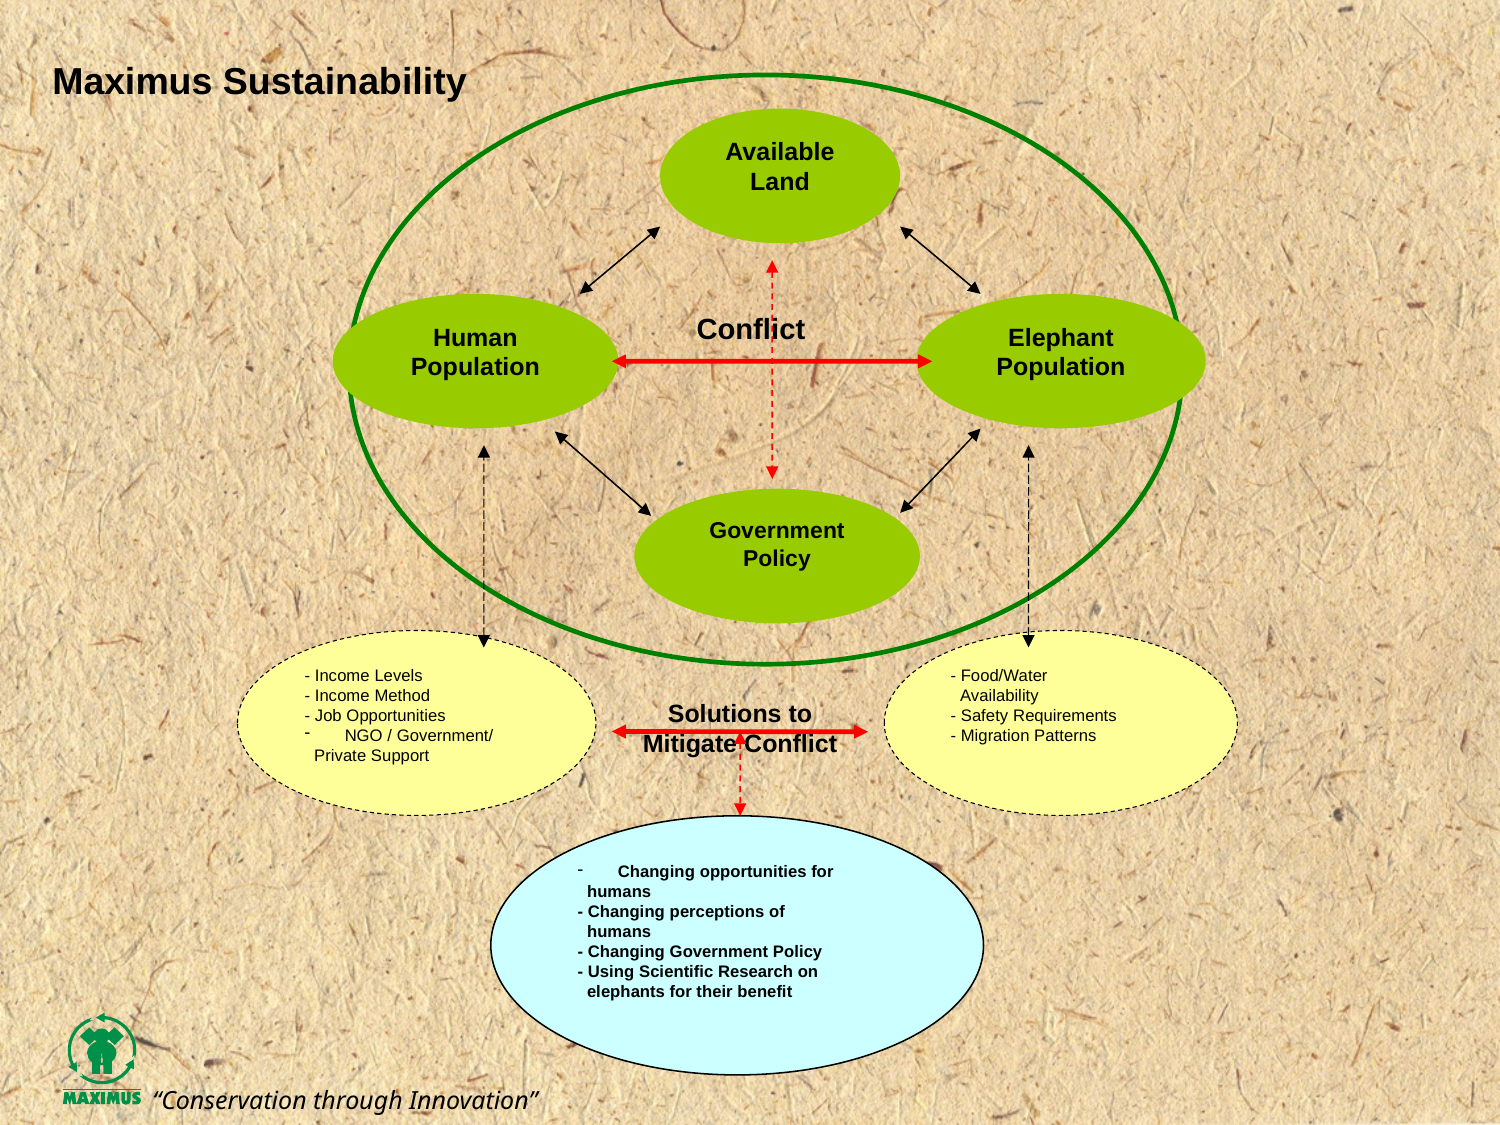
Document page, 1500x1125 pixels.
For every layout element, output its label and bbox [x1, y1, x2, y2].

picture [0, 0, 1500, 1125]
text_box [237, 74, 1238, 1076]
list [62, 1012, 142, 1106]
